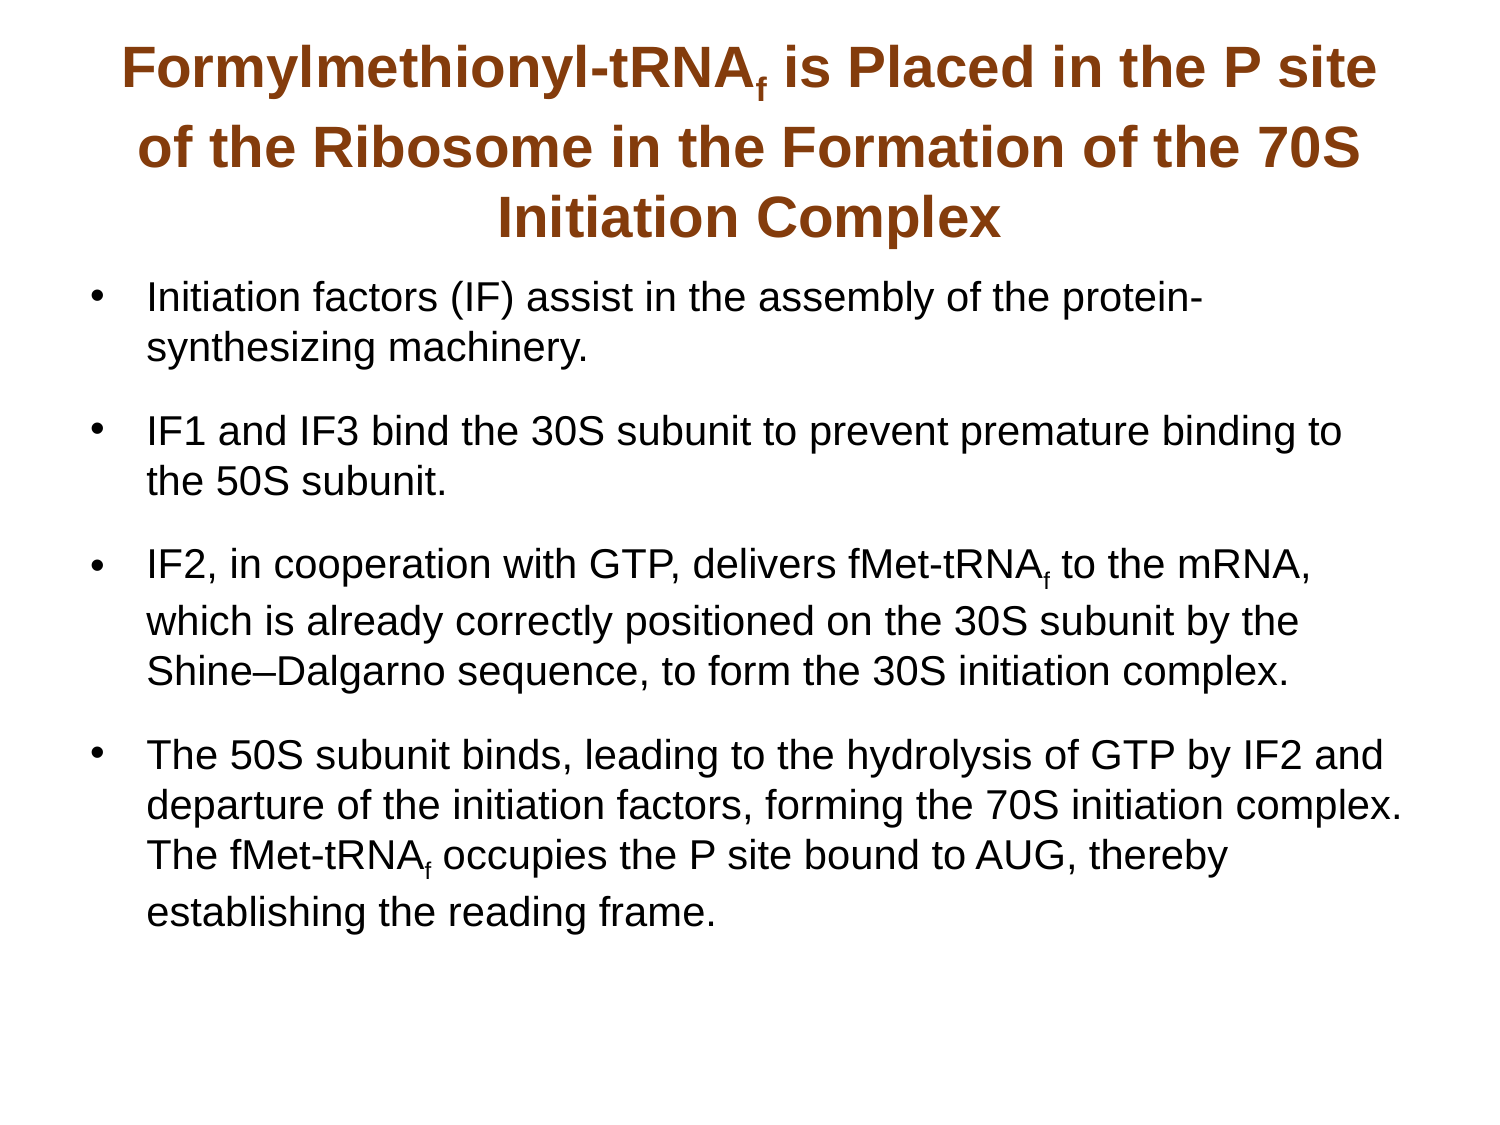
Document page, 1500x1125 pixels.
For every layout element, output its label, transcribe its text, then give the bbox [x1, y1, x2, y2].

list Initiation factors (IF) assist in the assembly of the protein-synthesizing machinery. IF1 and IF3 bind the 30S subunit to prevent premature binding to the 50S subunit. IF2, in cooperation with GTP, delivers fMet-tRNAf to the mRNA, which is already correctly positioned on the 30S subunit by the Shine–Dalgarno sequence, to form the 30S initiation complex. The 50S subunit binds, leading to the hydrolysis of GTP by IF2 and departure of the initiation factors, forming the 70S initiation complex. The fMet-tRNAf occupies the P site bound to AUG, thereby establishing the reading frame. [75, 262, 1425, 1005]
title Formylmethionyl-tRNAf is Placed in the P site of the Ribosome in the Formation of the 70S Initiation Complex [75, 45, 1425, 233]
